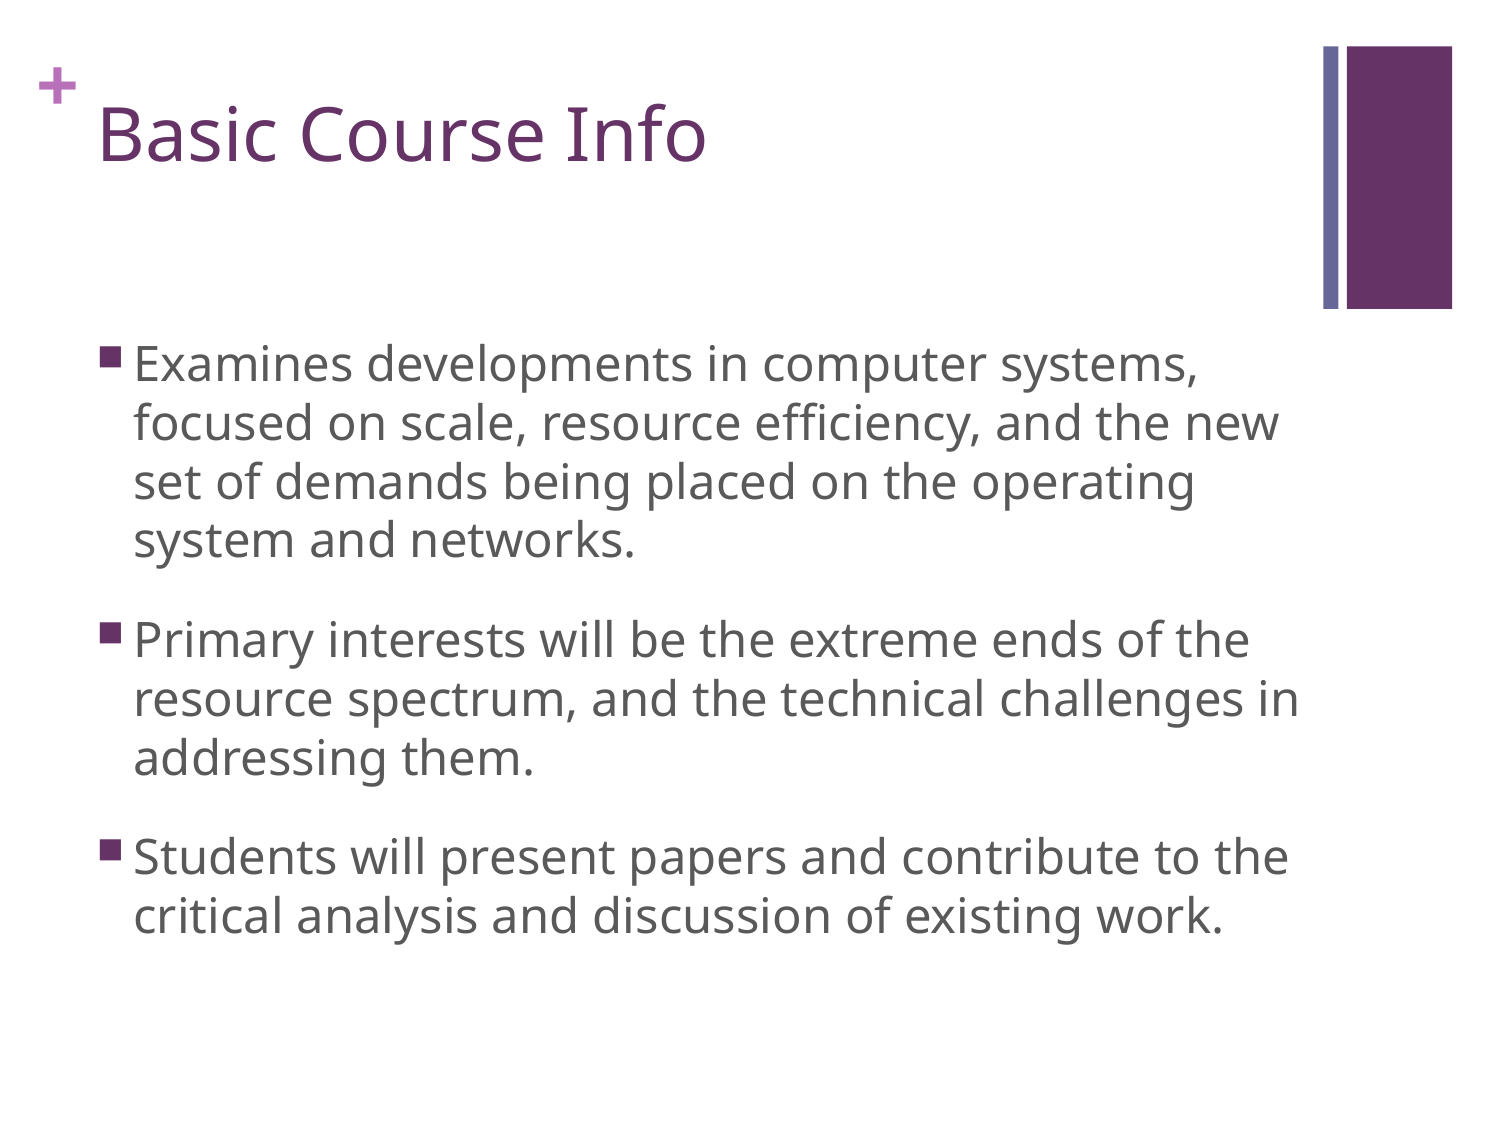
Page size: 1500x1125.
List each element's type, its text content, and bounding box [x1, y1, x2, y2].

title Basic Course Info [81, 79, 1322, 263]
list Examines developments in computer systems, focused on scale, resource efficiency, and the new set of demands being placed on the operating system and networks. Primary interests will be the extreme ends of the resource spectrum, and the technical challenges in addressing them. Students will present papers and contribute to the critical analysis and discussion of existing work. [81, 324, 1322, 1005]
